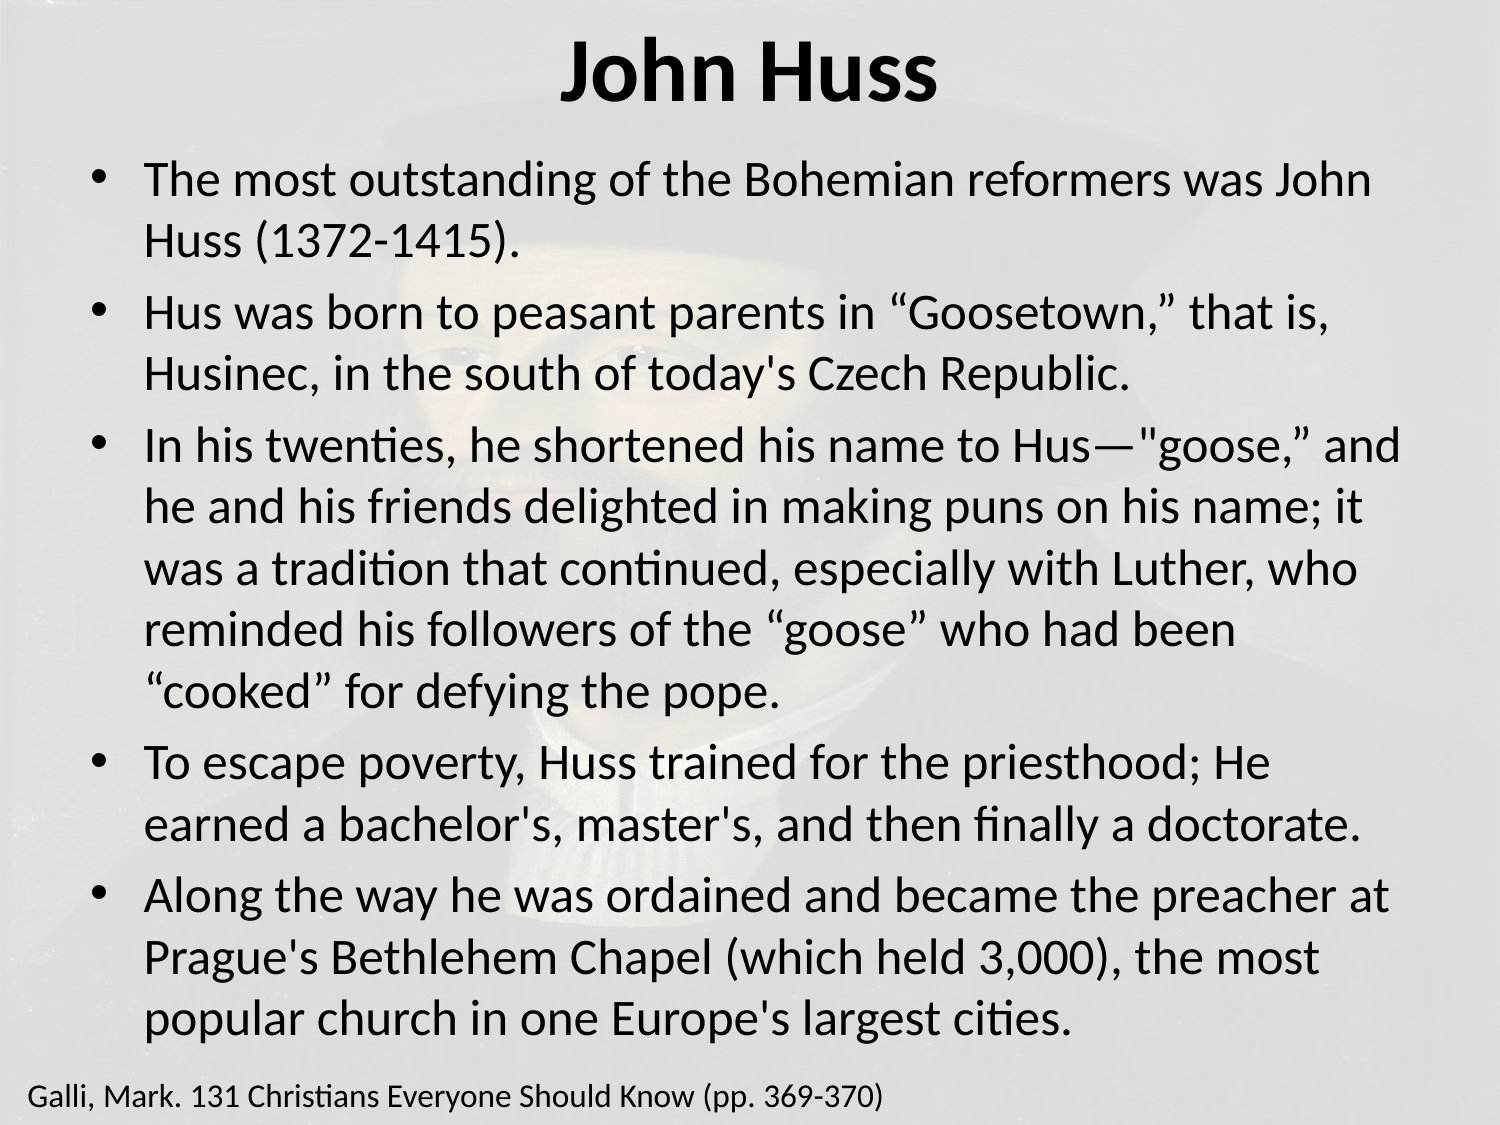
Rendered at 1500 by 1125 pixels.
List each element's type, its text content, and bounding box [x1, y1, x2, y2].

title John Huss [0, 4, 1500, 125]
text_box Galli, Mark. 131 Christians Everyone Should Know (pp. 369-370) [12, 1066, 1500, 1122]
list The most outstanding of the Bohemian reformers was John Huss (1372-1415). Hus was born to peasant parents in “Goosetown,” that is, Husinec, in the south of today's Czech Republic. In his twenties, he shortened his name to Hus—"goose,” and he and his friends delighted in making puns on his name; it was a tradition that continued, especially with Luther, who reminded his followers of the “goose” who had been “cooked” for defying the pope. To escape poverty, Huss trained for the priesthood; He earned a bachelor's, master's, and then finally a doctorate. Along the way he was ordained and became the preacher at Prague's Bethlehem Chapel (which held 3,000), the most popular church in one Europe's largest cities. [75, 137, 1425, 1066]
